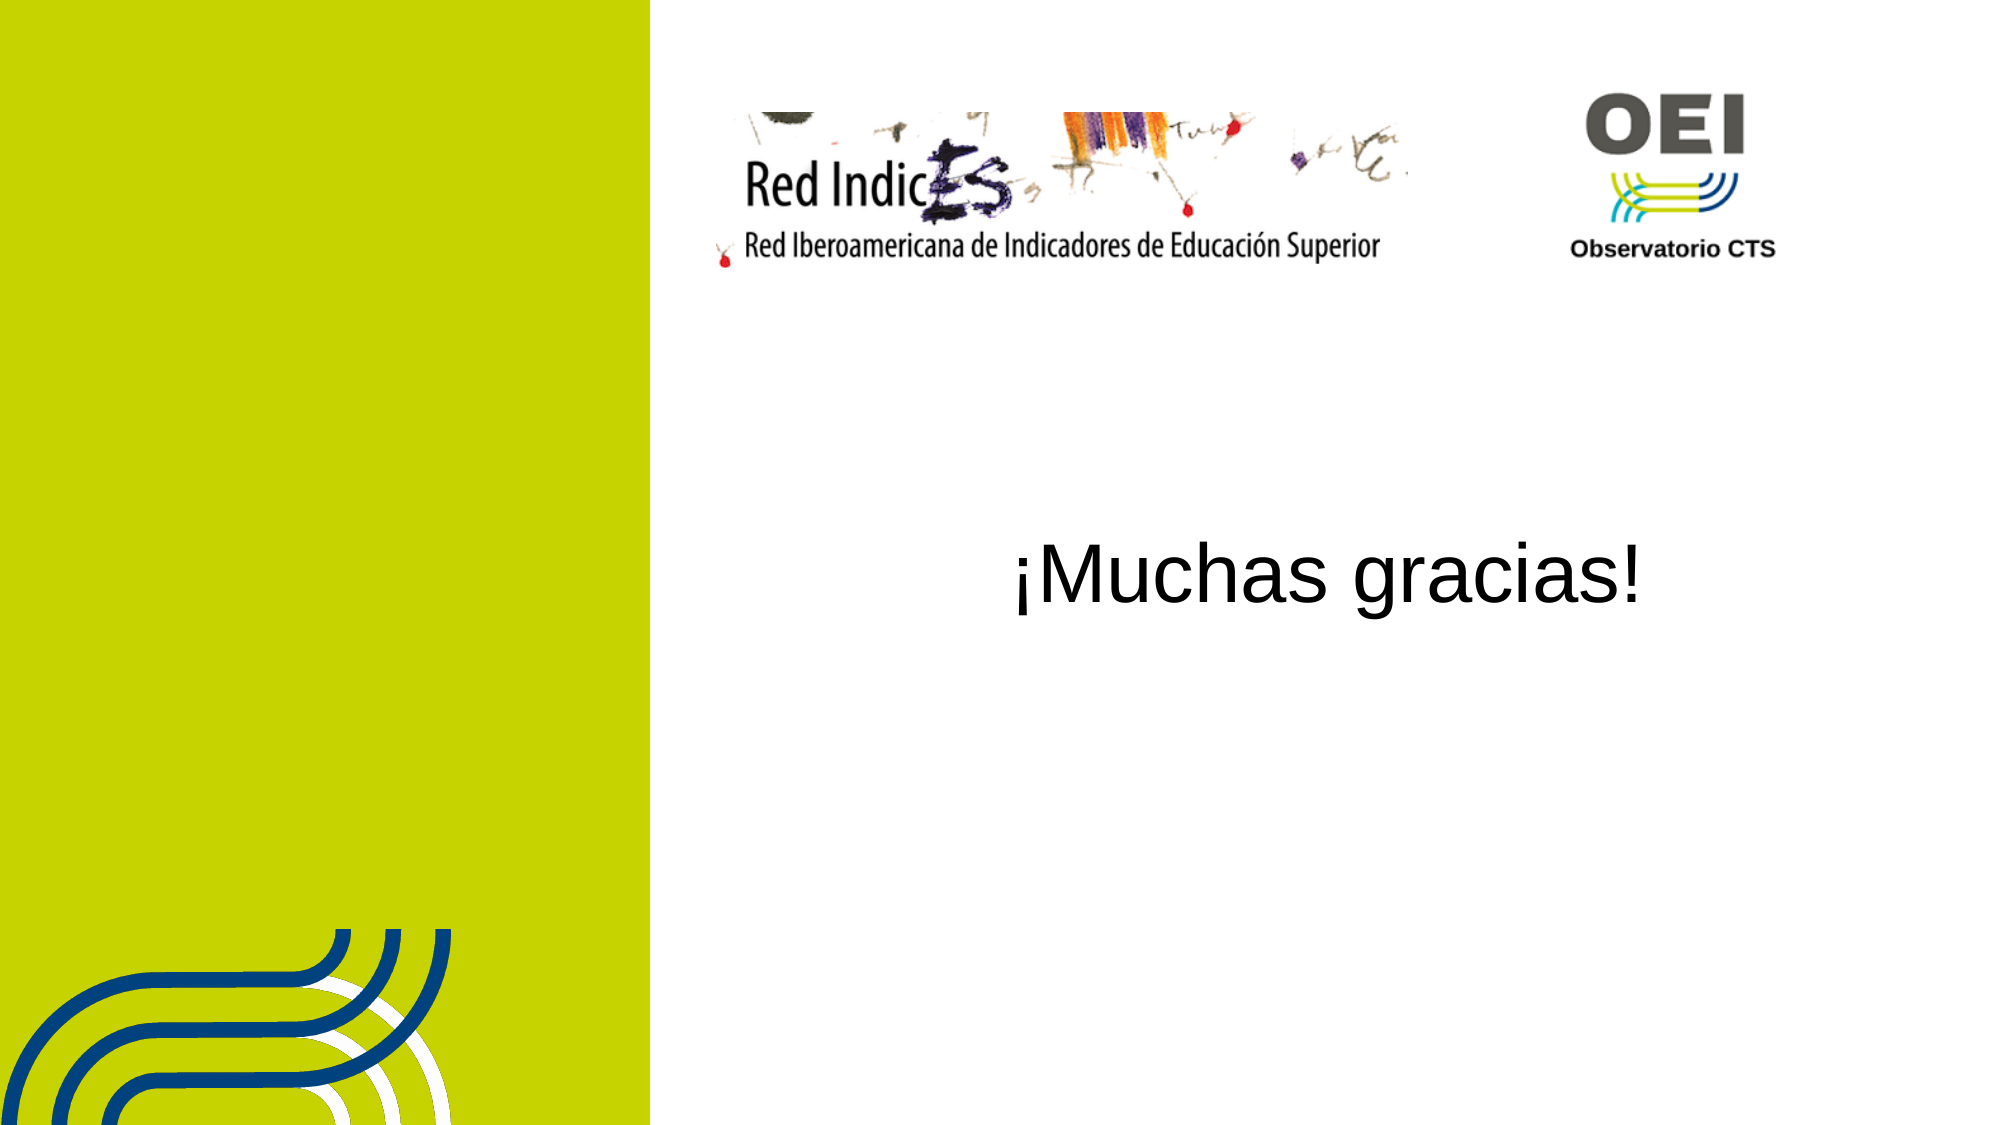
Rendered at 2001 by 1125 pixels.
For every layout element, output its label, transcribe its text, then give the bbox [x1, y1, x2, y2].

picture [1, 929, 451, 1125]
picture [716, 112, 1408, 269]
picture [1545, 64, 1785, 283]
text_box ¡Muchas gracias! [762, 523, 1891, 843]
